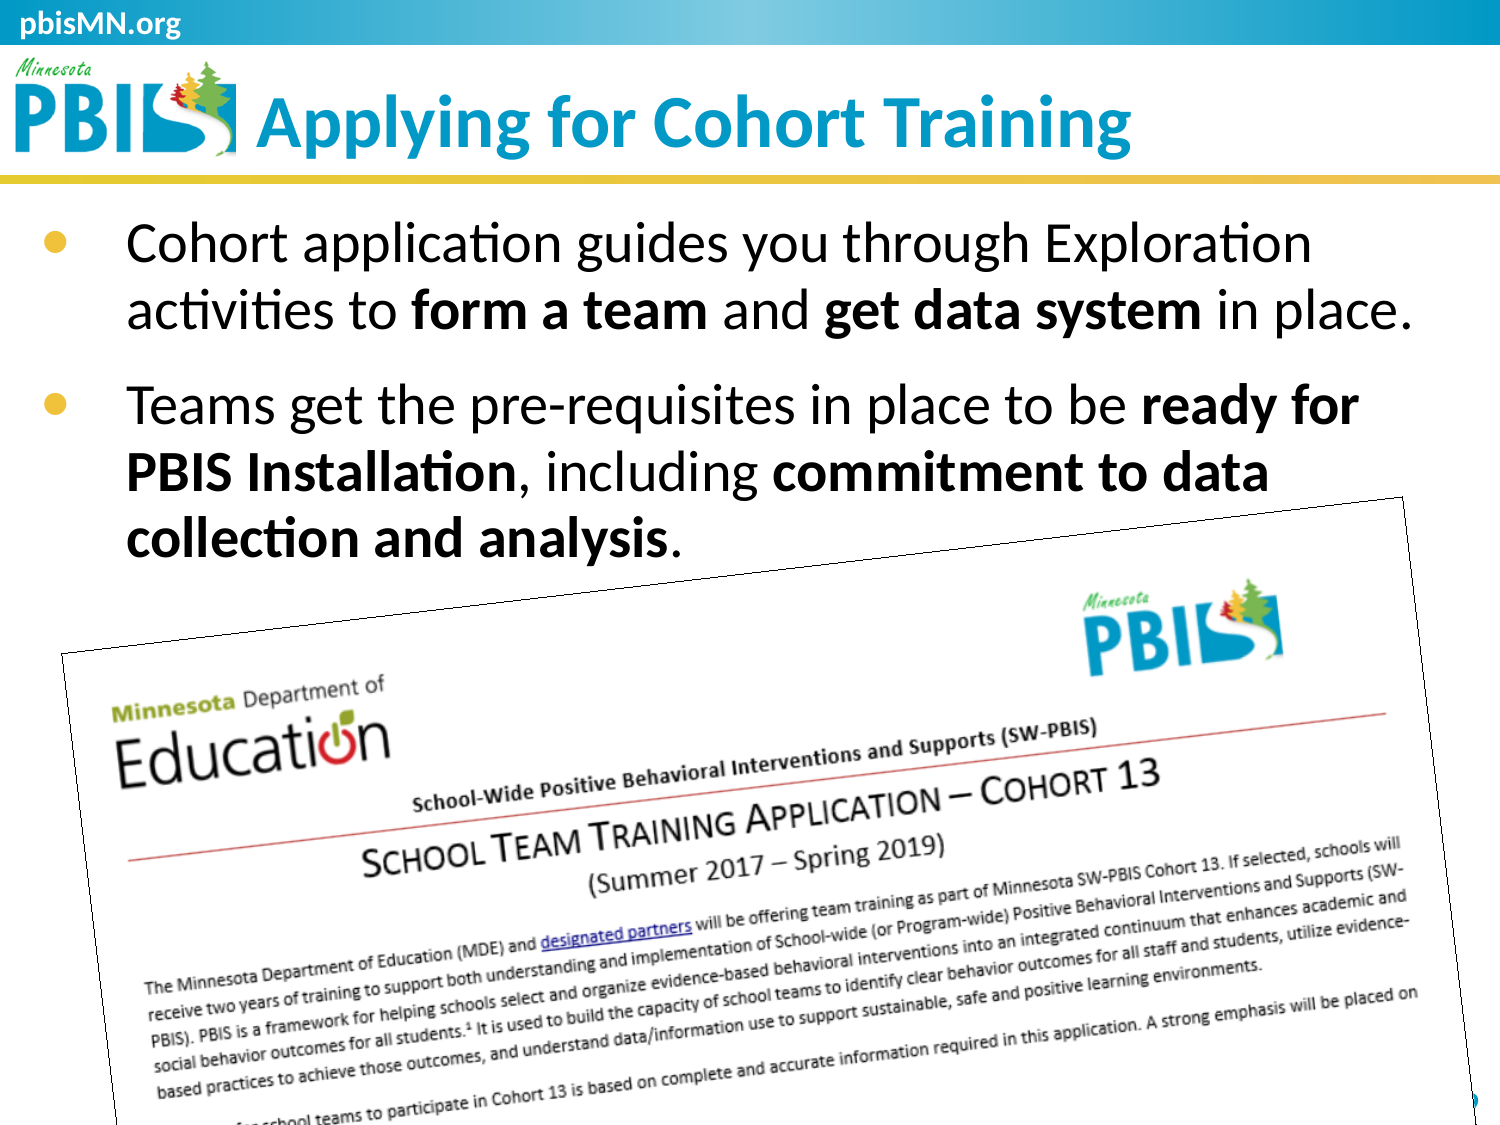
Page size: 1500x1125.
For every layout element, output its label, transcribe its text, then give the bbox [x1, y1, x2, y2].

slide_number 49 [1472, 1080, 1494, 1125]
picture [63, 498, 1475, 1125]
title Applying for Cohort Training [241, 53, 1475, 183]
footer pbisMN.org [4, 0, 200, 44]
text_box Cohort application guides you through Exploration activities to form a team and get data system in place. Teams get the pre-requisites in place to be ready for PBIS Installation, including commitment to data collection and analysis. [26, 202, 1467, 940]
picture [13, 53, 236, 157]
